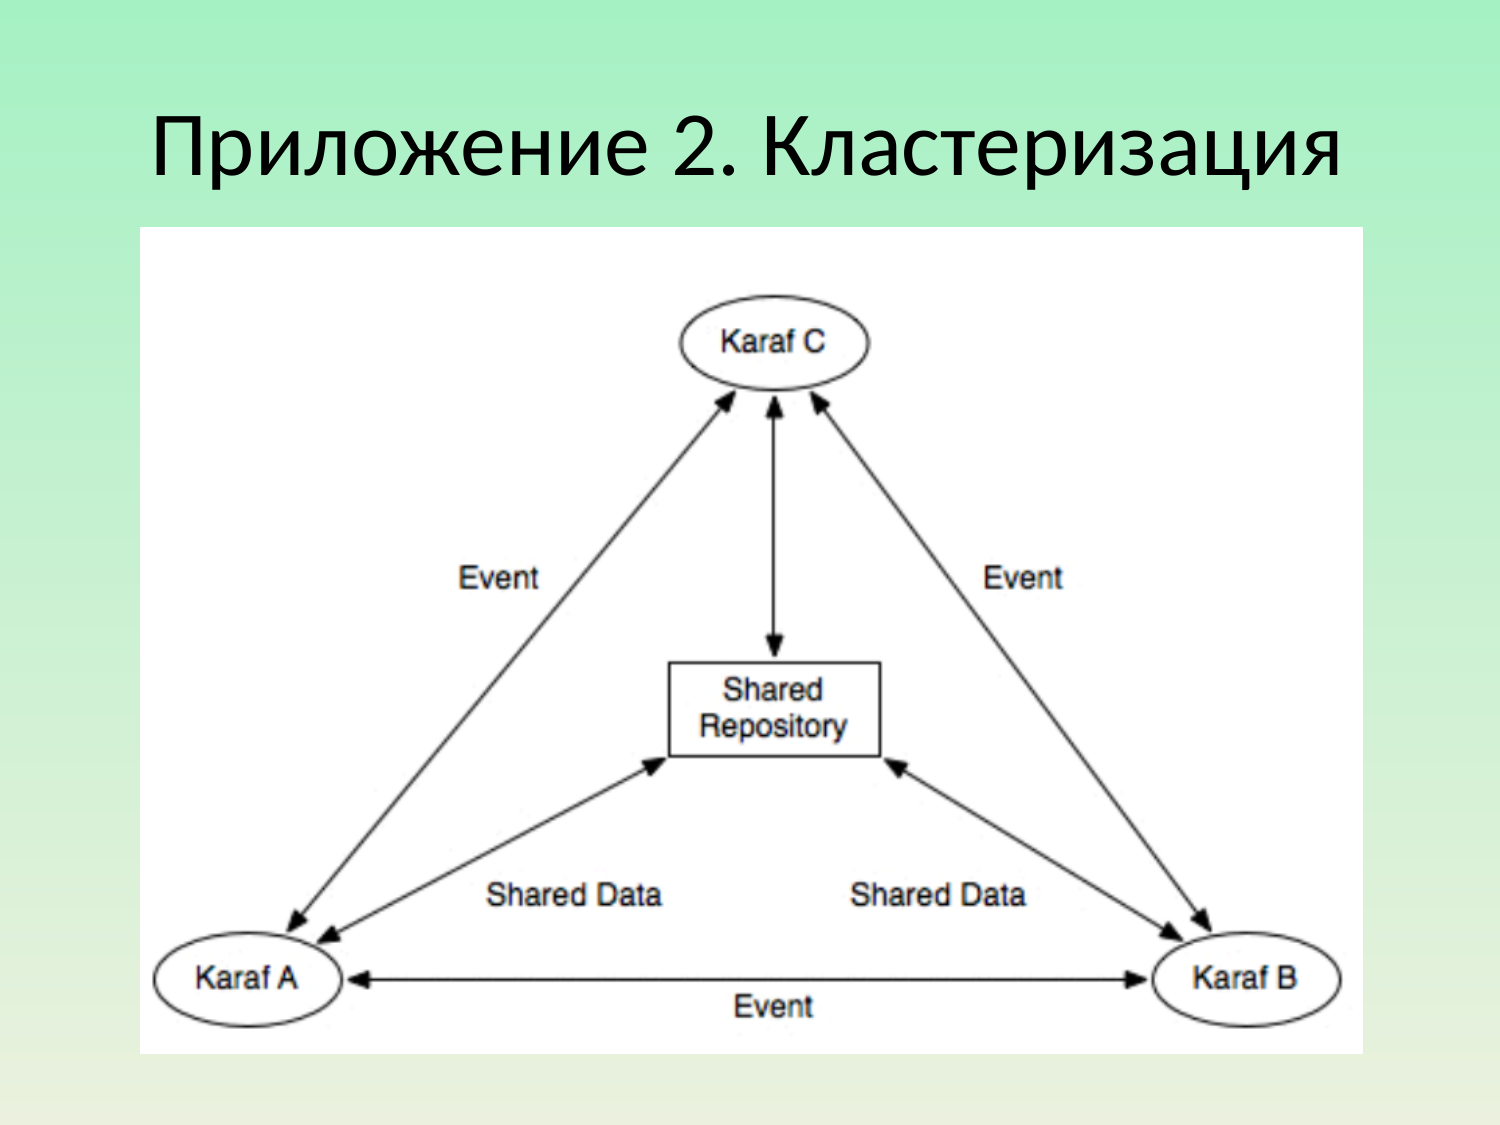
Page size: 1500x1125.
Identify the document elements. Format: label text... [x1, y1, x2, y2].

picture [140, 227, 1363, 1055]
title Приложение 2. Кластеризация [75, 45, 1425, 233]
